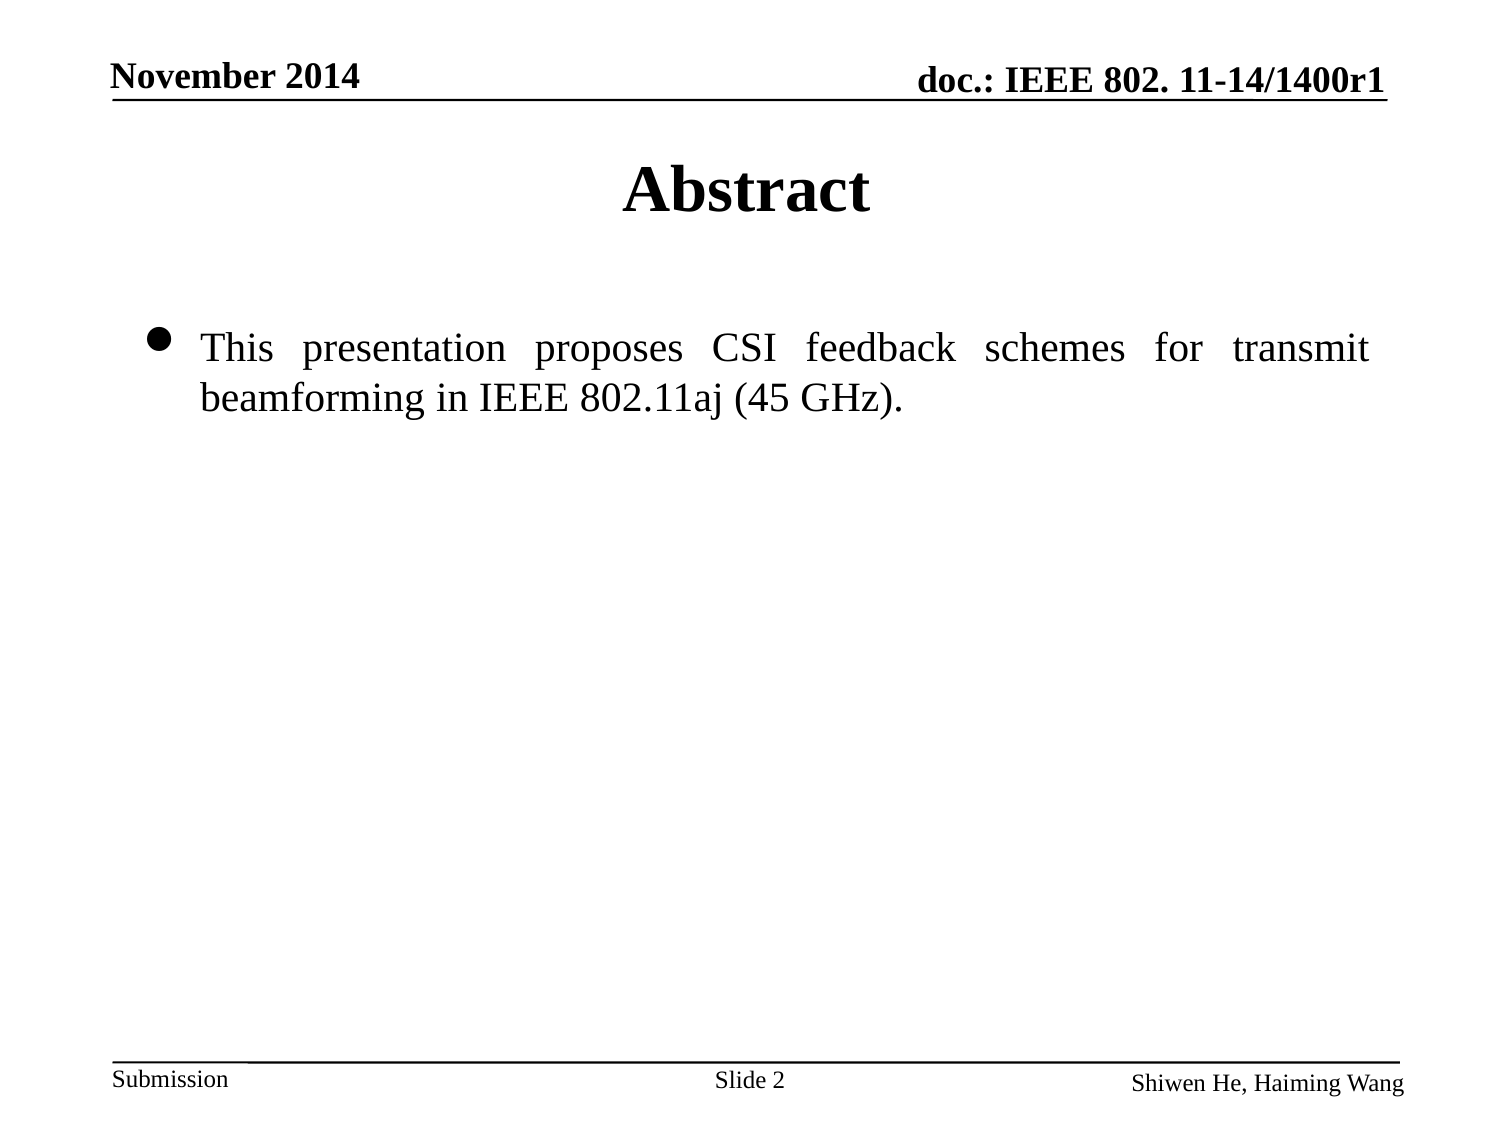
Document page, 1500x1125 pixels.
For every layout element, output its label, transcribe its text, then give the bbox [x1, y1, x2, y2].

text_box Abstract [109, 137, 1385, 313]
text_box This presentation proposes CSI feedback schemes for transmit beamforming in IEEE 802.11aj (45 GHz). [128, 312, 1385, 767]
